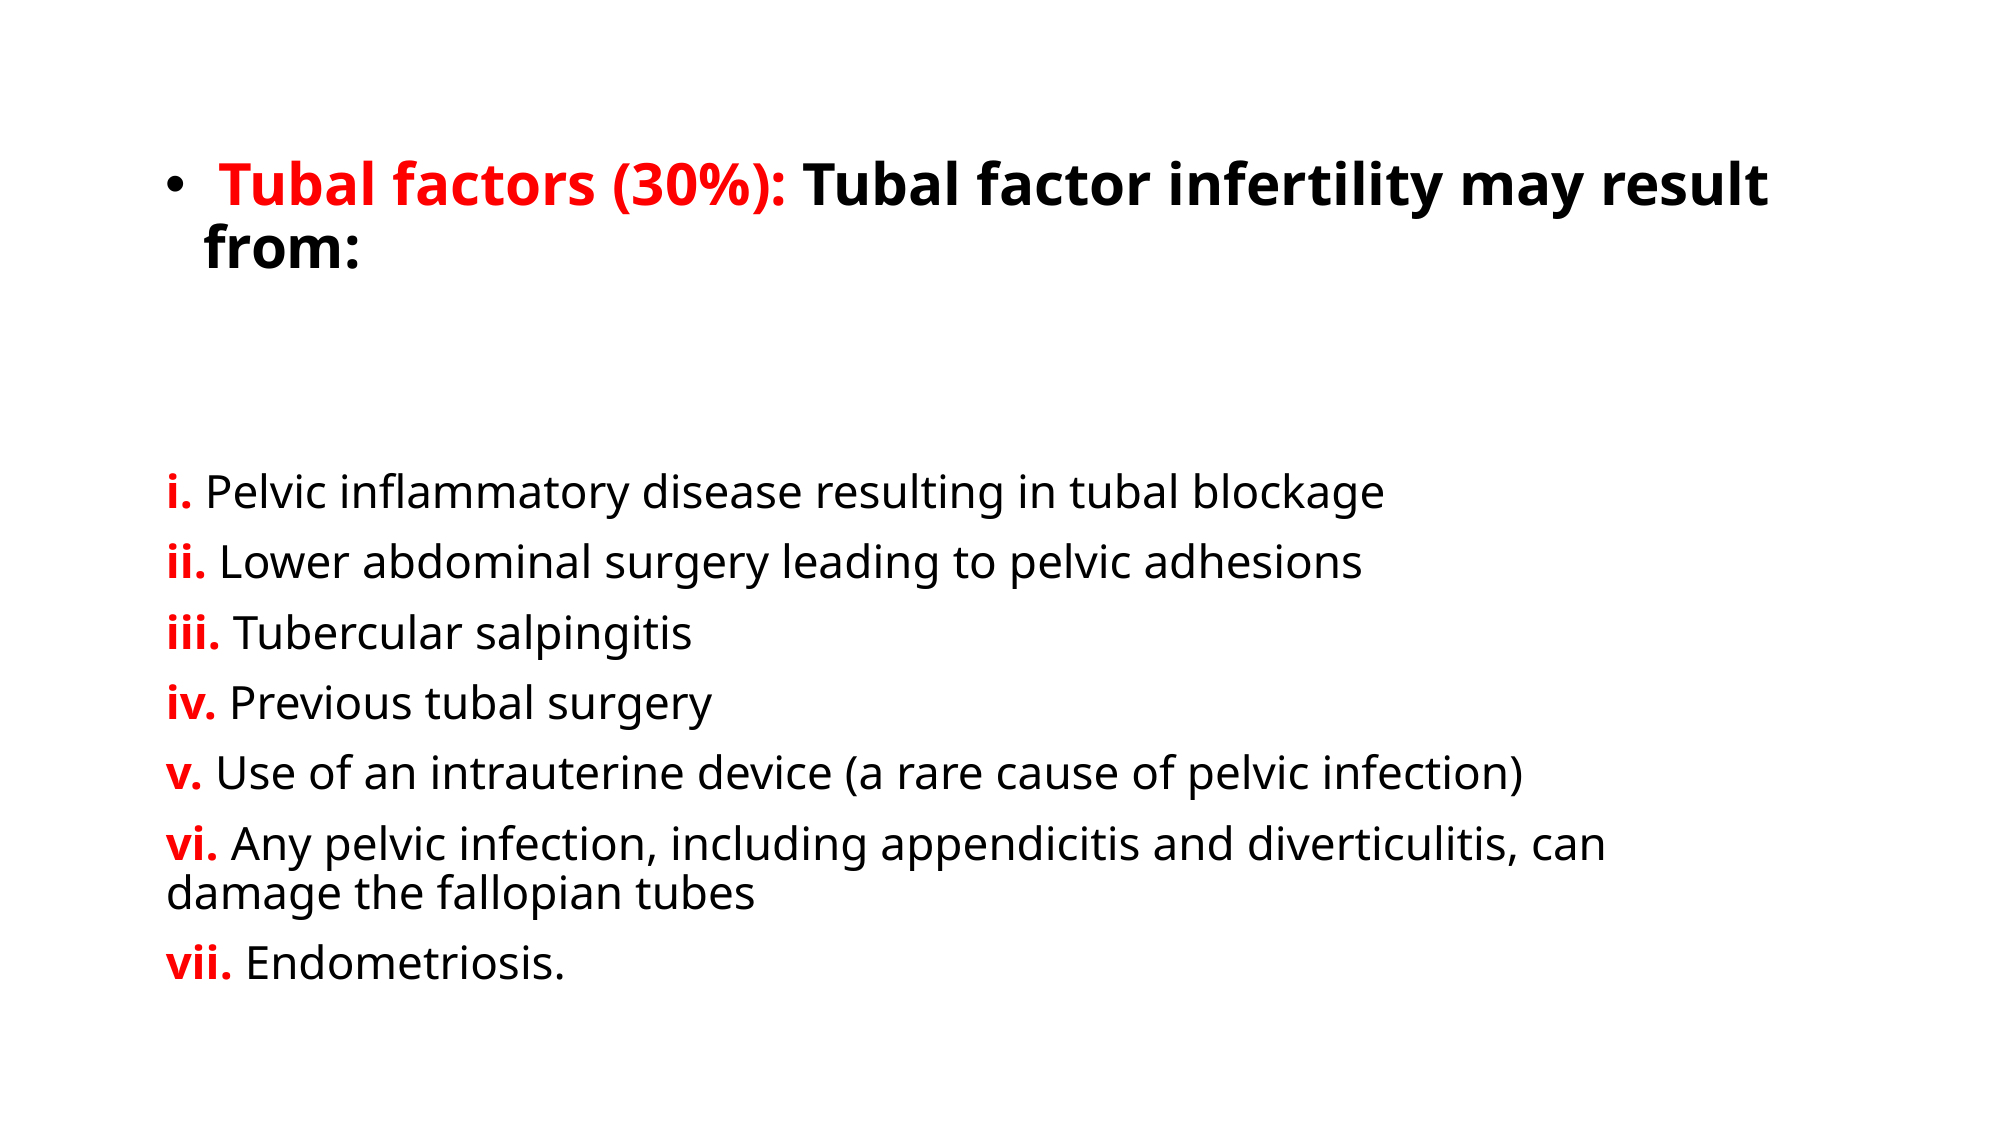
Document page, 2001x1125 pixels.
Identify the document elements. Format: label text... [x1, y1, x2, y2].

list Tubal factors (30%): Tubal factor infertility may result from: i. Pelvic inflammatory disease resulting in tubal blockage ii. Lower abdominal surgery leading to pelvic adhesions iii. Tubercular salpingitis iv. Previous tubal surgery v. Use of an intrauterine device (a rare cause of pelvic infection) vi. Any pelvic infection, including appendicitis and diverticulitis, can damage the fallopian tubes vii. Endometriosis. [150, 147, 1805, 1125]
